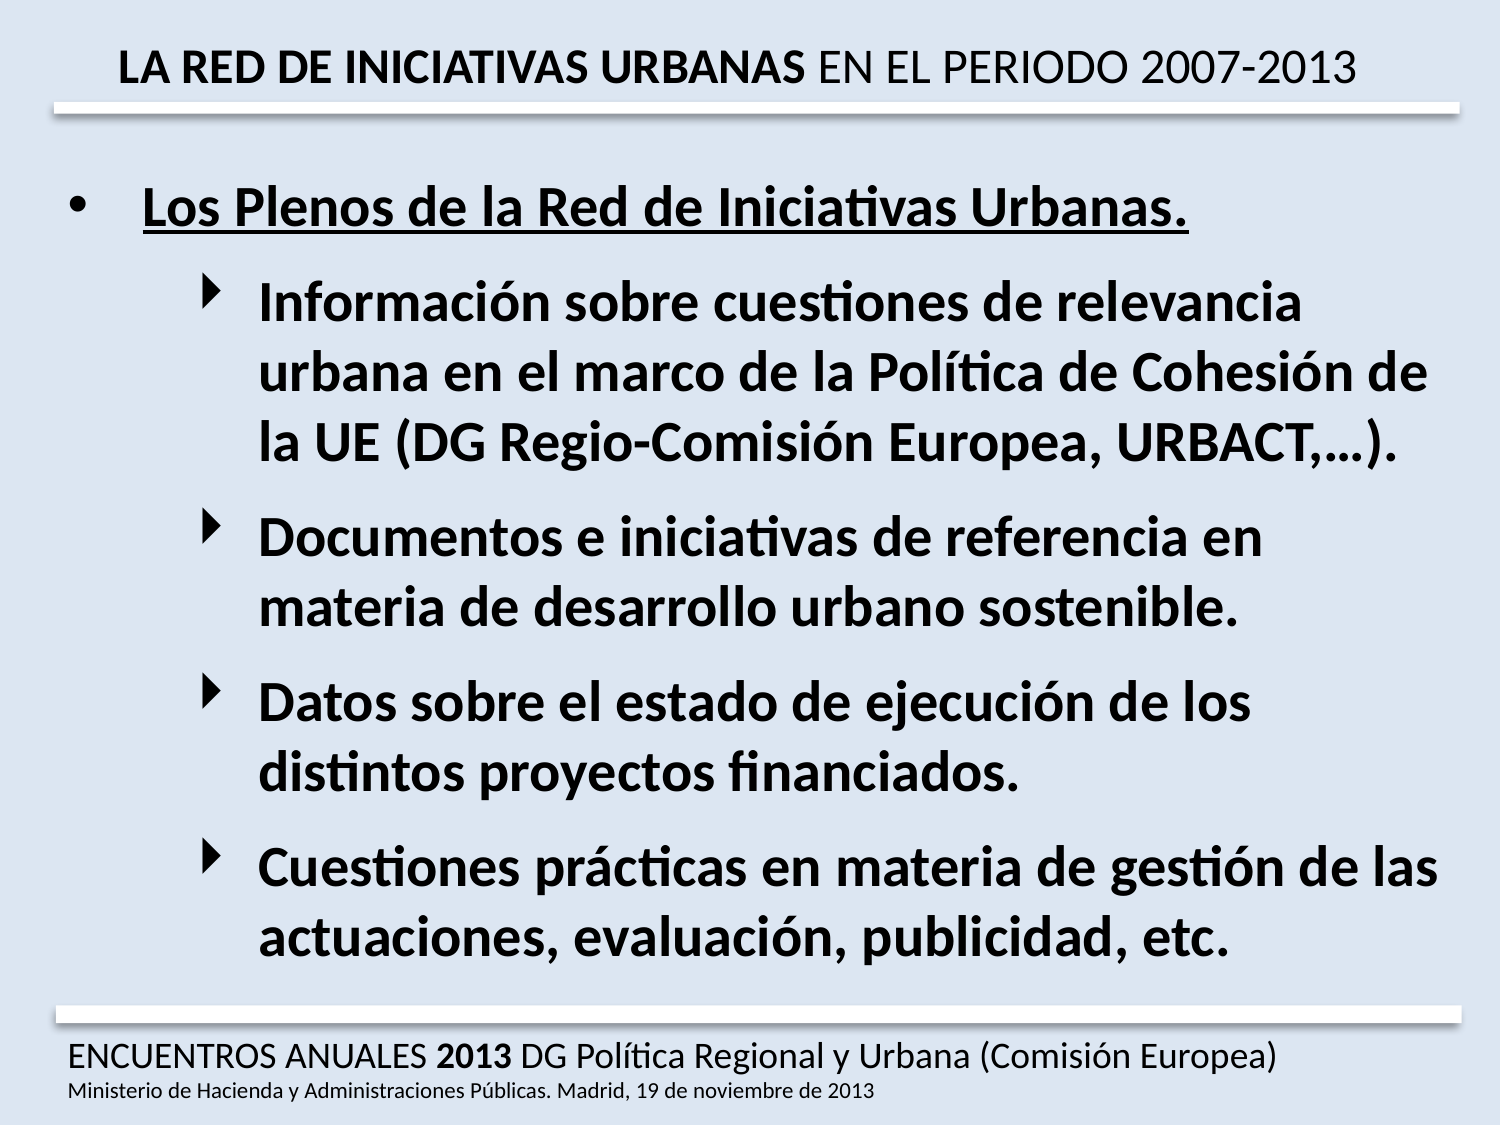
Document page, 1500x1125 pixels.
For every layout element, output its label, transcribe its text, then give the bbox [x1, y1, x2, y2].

text_box Los Plenos de la Red de Iniciativas Urbanas. Información sobre cuestiones de relevancia urbana en el marco de la Política de Cohesión de la UE (DG Regio-Comisión Europea, URBACT,…). Documentos e iniciativas de referencia en materia de desarrollo urbano sostenible. Datos sobre el estado de ejecución de los distintos proyectos financiados. Cuestiones prácticas en materia de gestión de las actuaciones, evaluación, publicidad, etc. [53, 160, 1460, 1125]
text_box [1460, 1003, 1464, 1025]
text_box [52, 100, 1462, 116]
text_box LA RED DE INICIATIVAS URBANAS EN EL PERIODO 2007-2013 [53, 26, 1424, 101]
